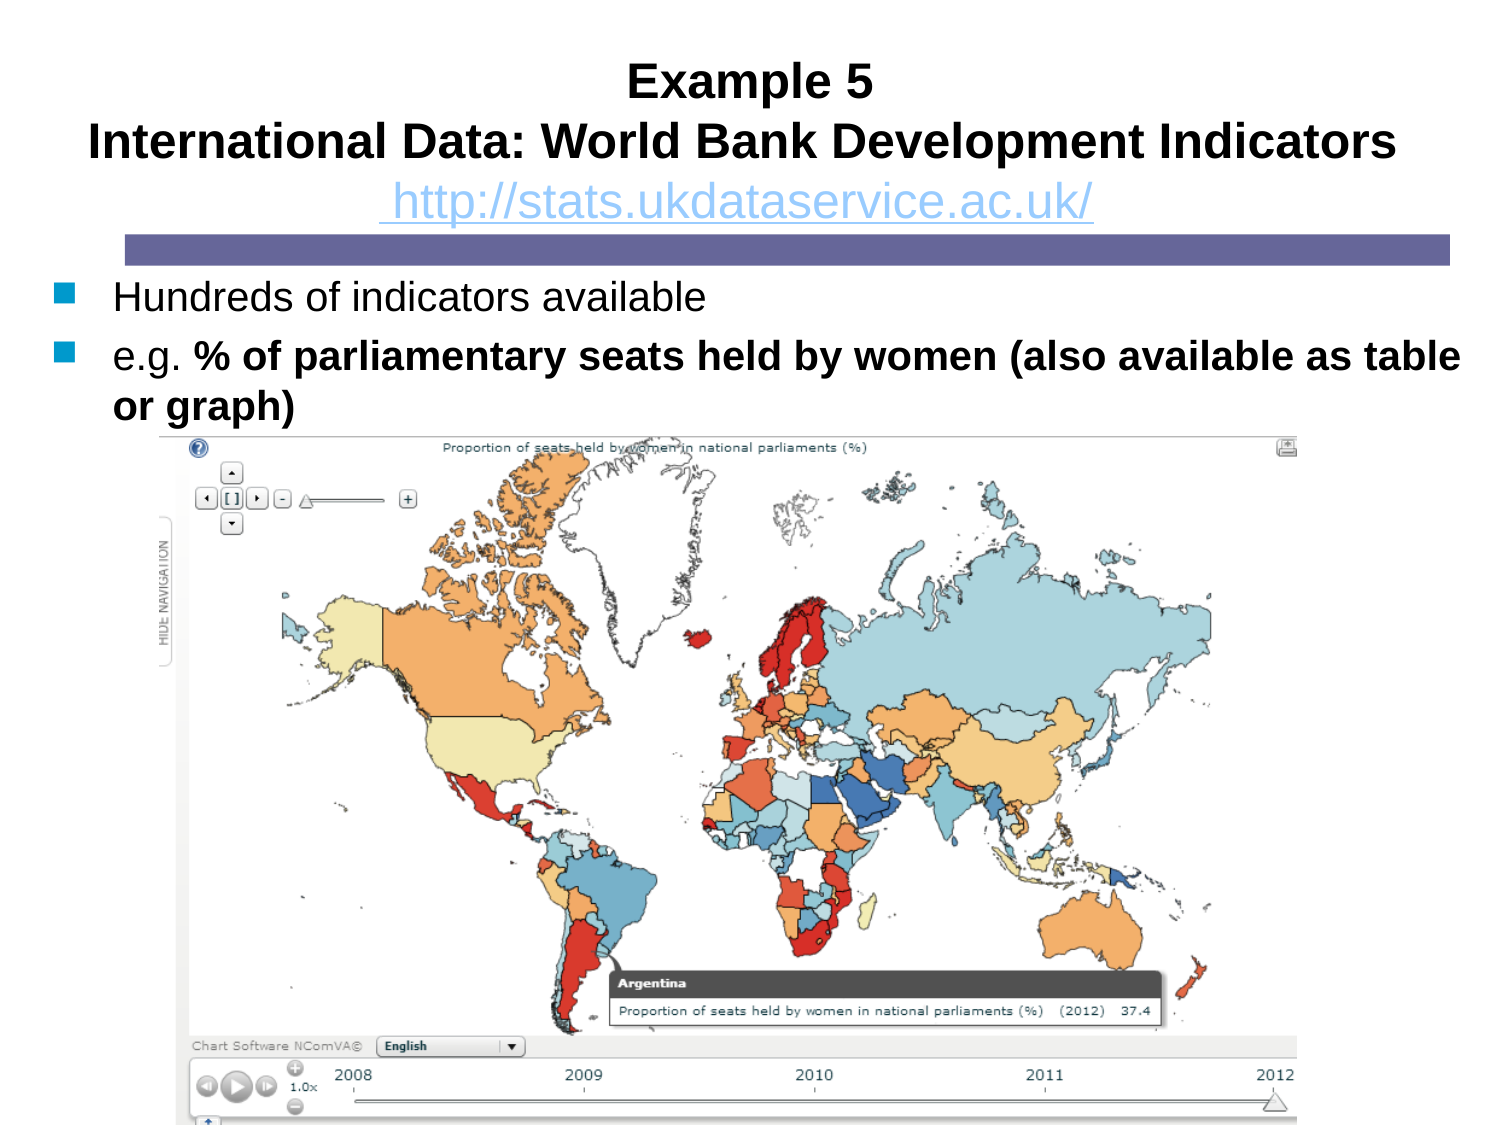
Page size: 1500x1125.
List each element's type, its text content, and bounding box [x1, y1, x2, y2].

picture [159, 435, 1297, 1125]
list Hundreds of indicators available e.g. % of parliamentary seats held by women (also available as table or graph) [41, 262, 1500, 1006]
title Example 5 International Data: World Bank Development Indicators http://stats.ukdataservice.ac.uk/ [29, 44, 1471, 233]
